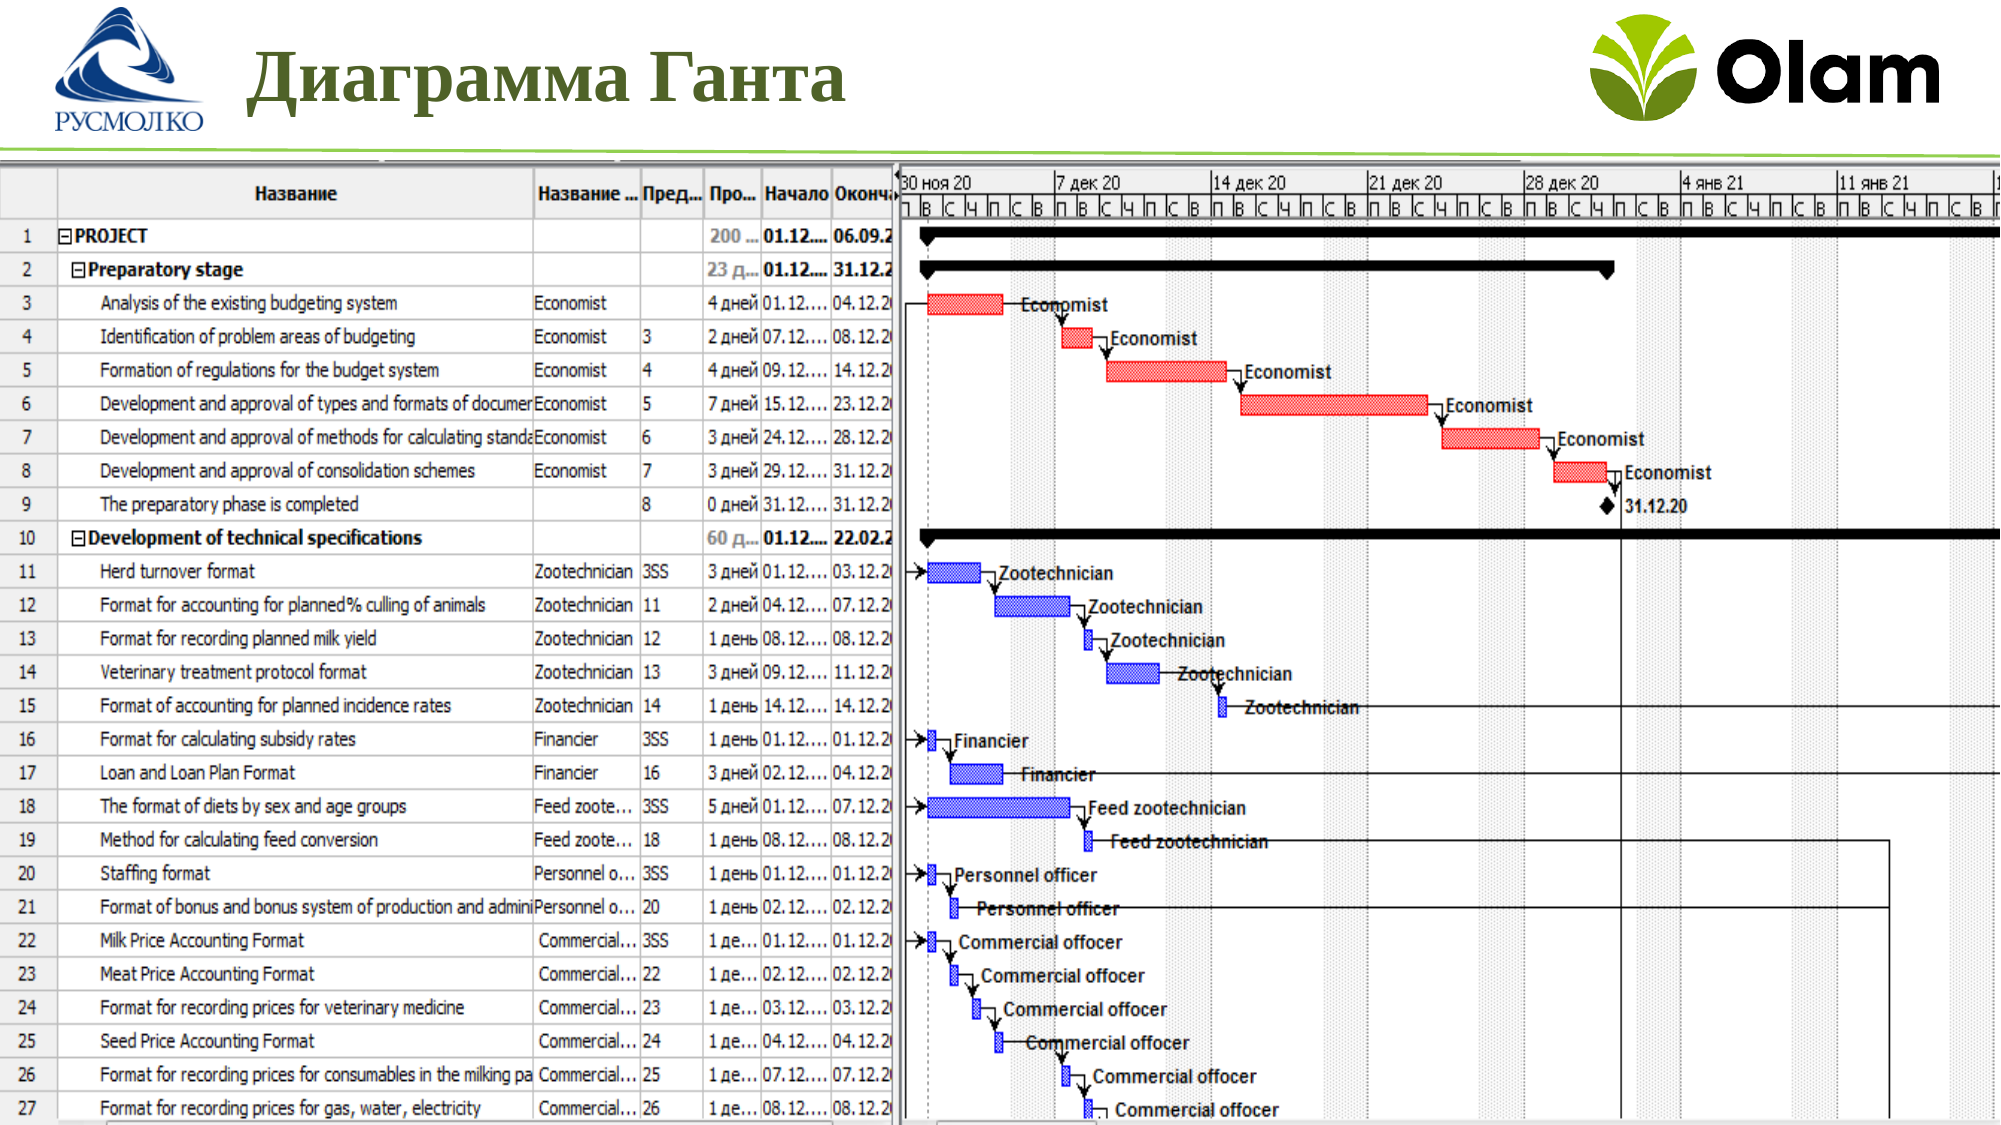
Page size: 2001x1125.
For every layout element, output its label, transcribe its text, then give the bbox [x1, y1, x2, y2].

picture [1590, 14, 1939, 121]
picture [0, 160, 2000, 1125]
picture [55, 7, 204, 131]
text_box Диаграмма Ганта [232, 19, 1567, 124]
